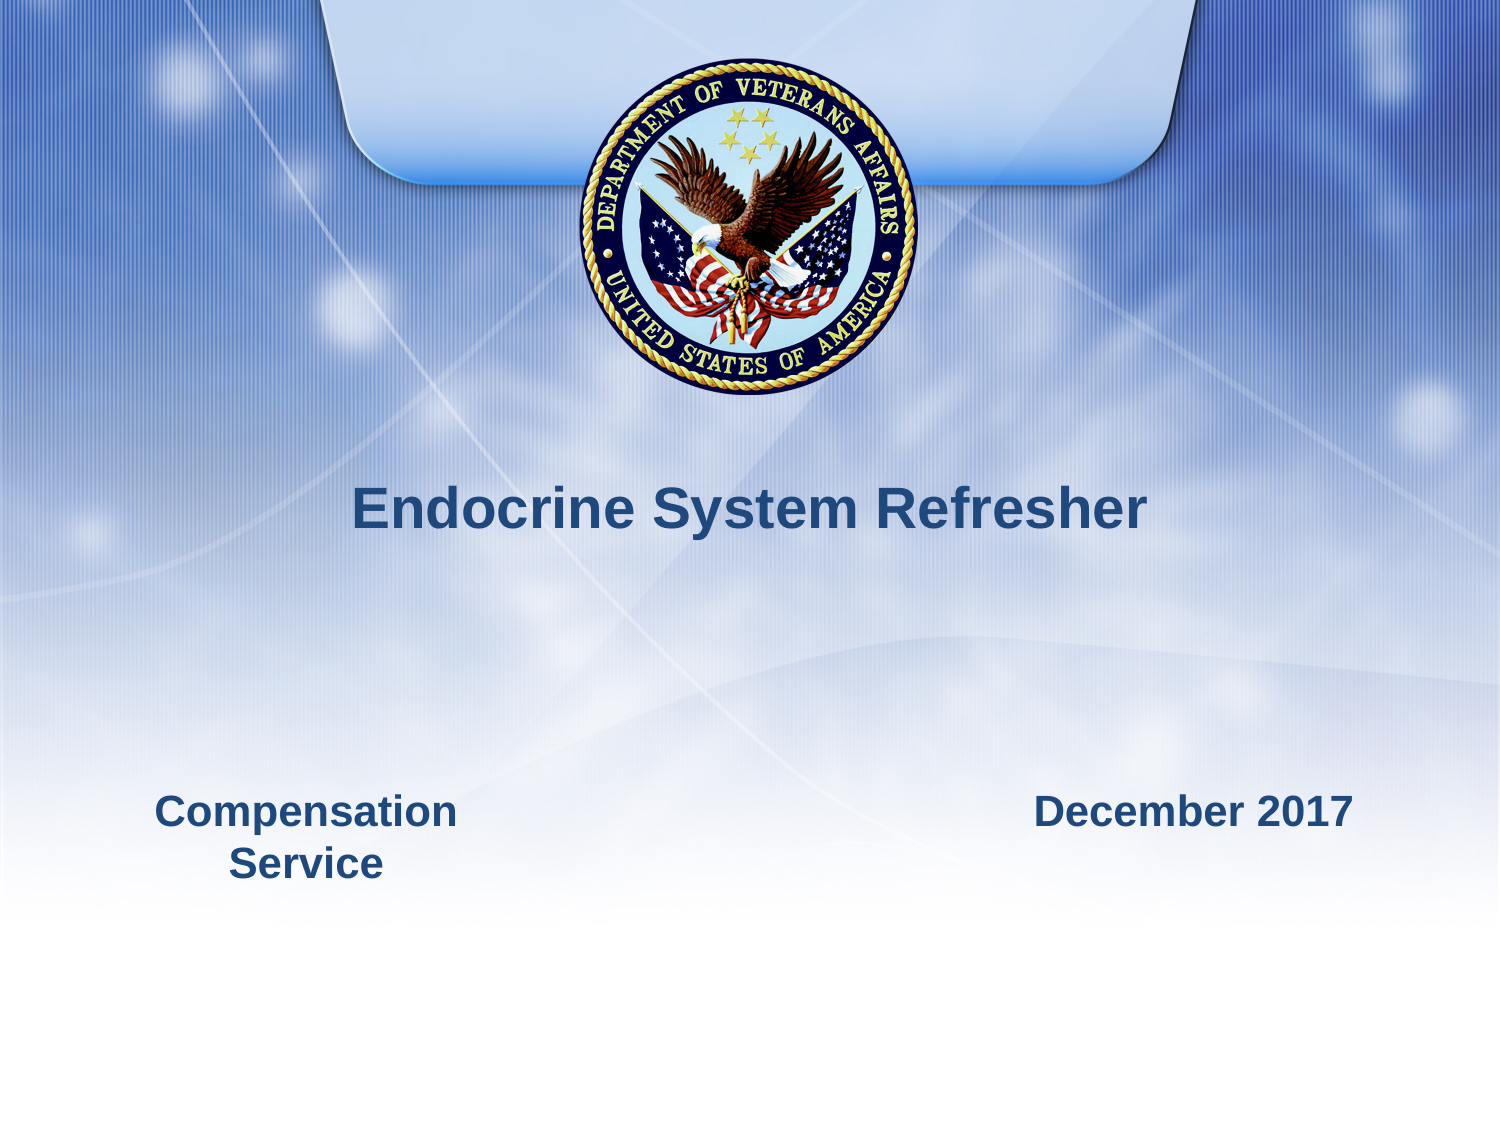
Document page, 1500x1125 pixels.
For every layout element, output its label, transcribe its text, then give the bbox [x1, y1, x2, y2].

list December 2017 [999, 774, 1388, 913]
list Compensation Service [112, 774, 500, 913]
picture [0, 0, 1500, 1062]
title Endocrine System Refresher [112, 462, 1388, 663]
